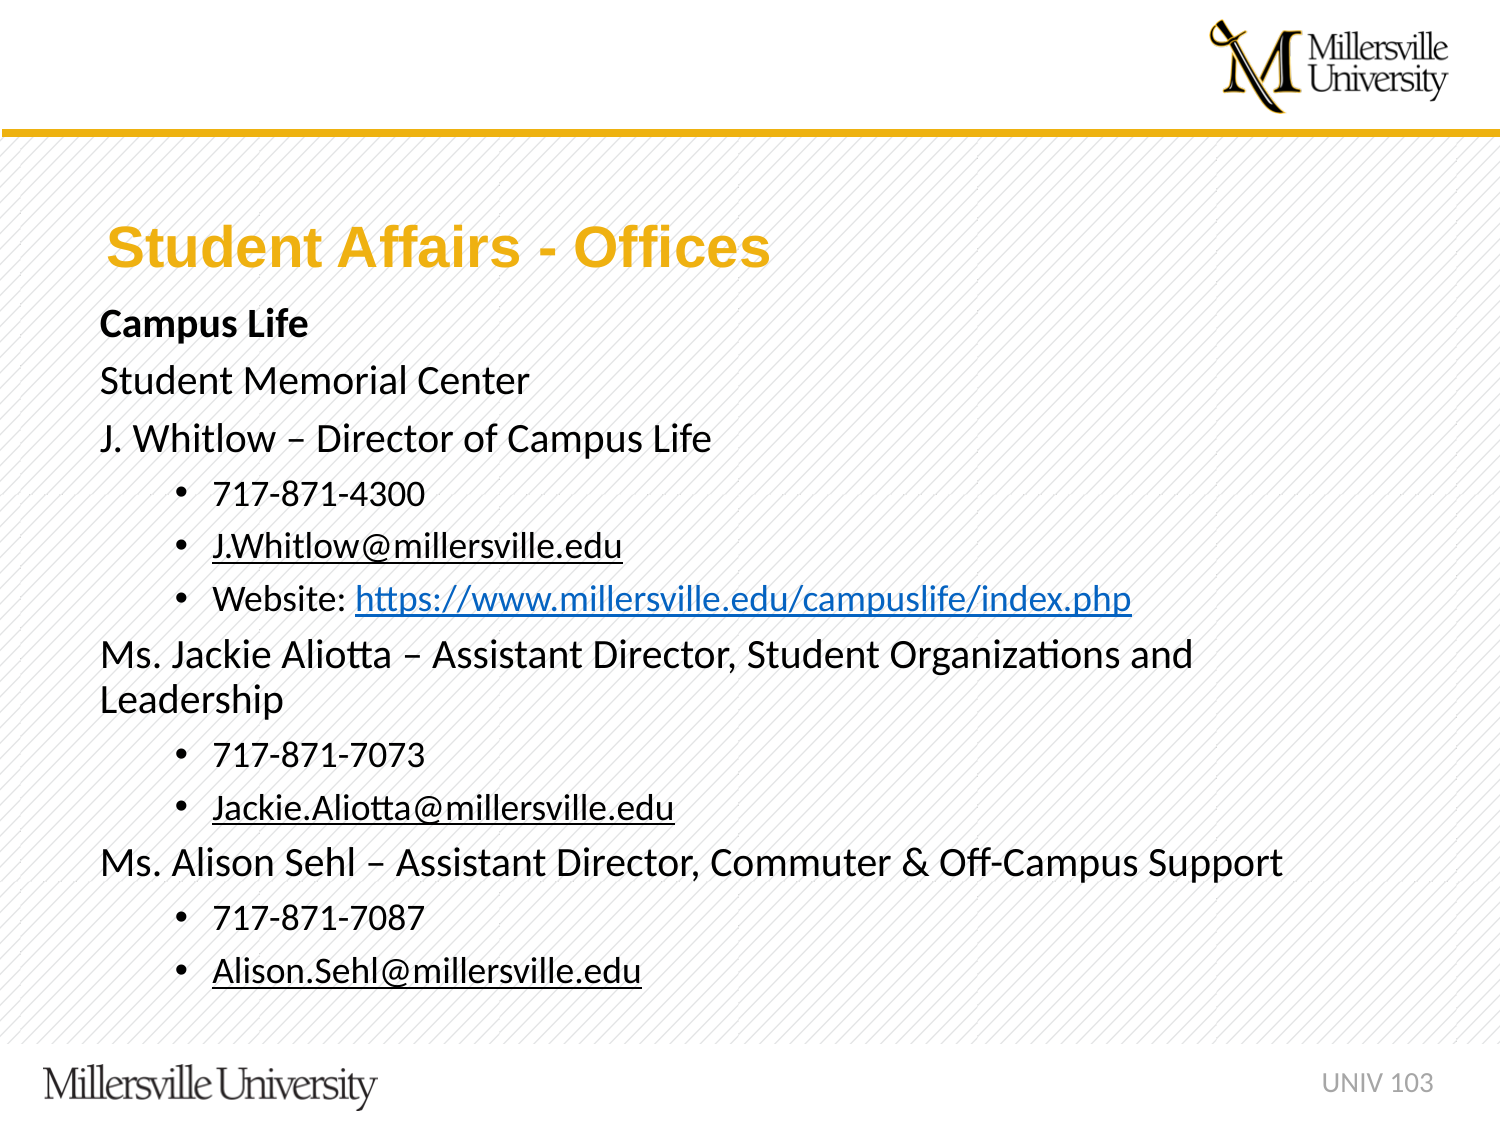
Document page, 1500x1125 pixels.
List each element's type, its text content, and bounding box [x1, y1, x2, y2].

text_box Student Affairs - Offices [91, 195, 1500, 294]
text_box UNIV 103 [427, 1055, 1449, 1106]
picture [43, 1064, 378, 1111]
picture [1209, 19, 1449, 114]
list Campus Life Student Memorial Center J. Whitlow – Director of Campus Life 717-871-4300 J.Whitlow@millersville.edu Website: https://www.millersville.edu/campuslife/index.php Ms. Jackie Aliotta – Assistant Director, Student Organizations and Leadership 717-871-7073 Jackie.Aliotta@millersville.edu Ms. Alison Sehl – Assistant Director, Commuter & Off-Campus Support 717-871-7087 Alison.Sehl@millersville.edu [84, 293, 1379, 975]
